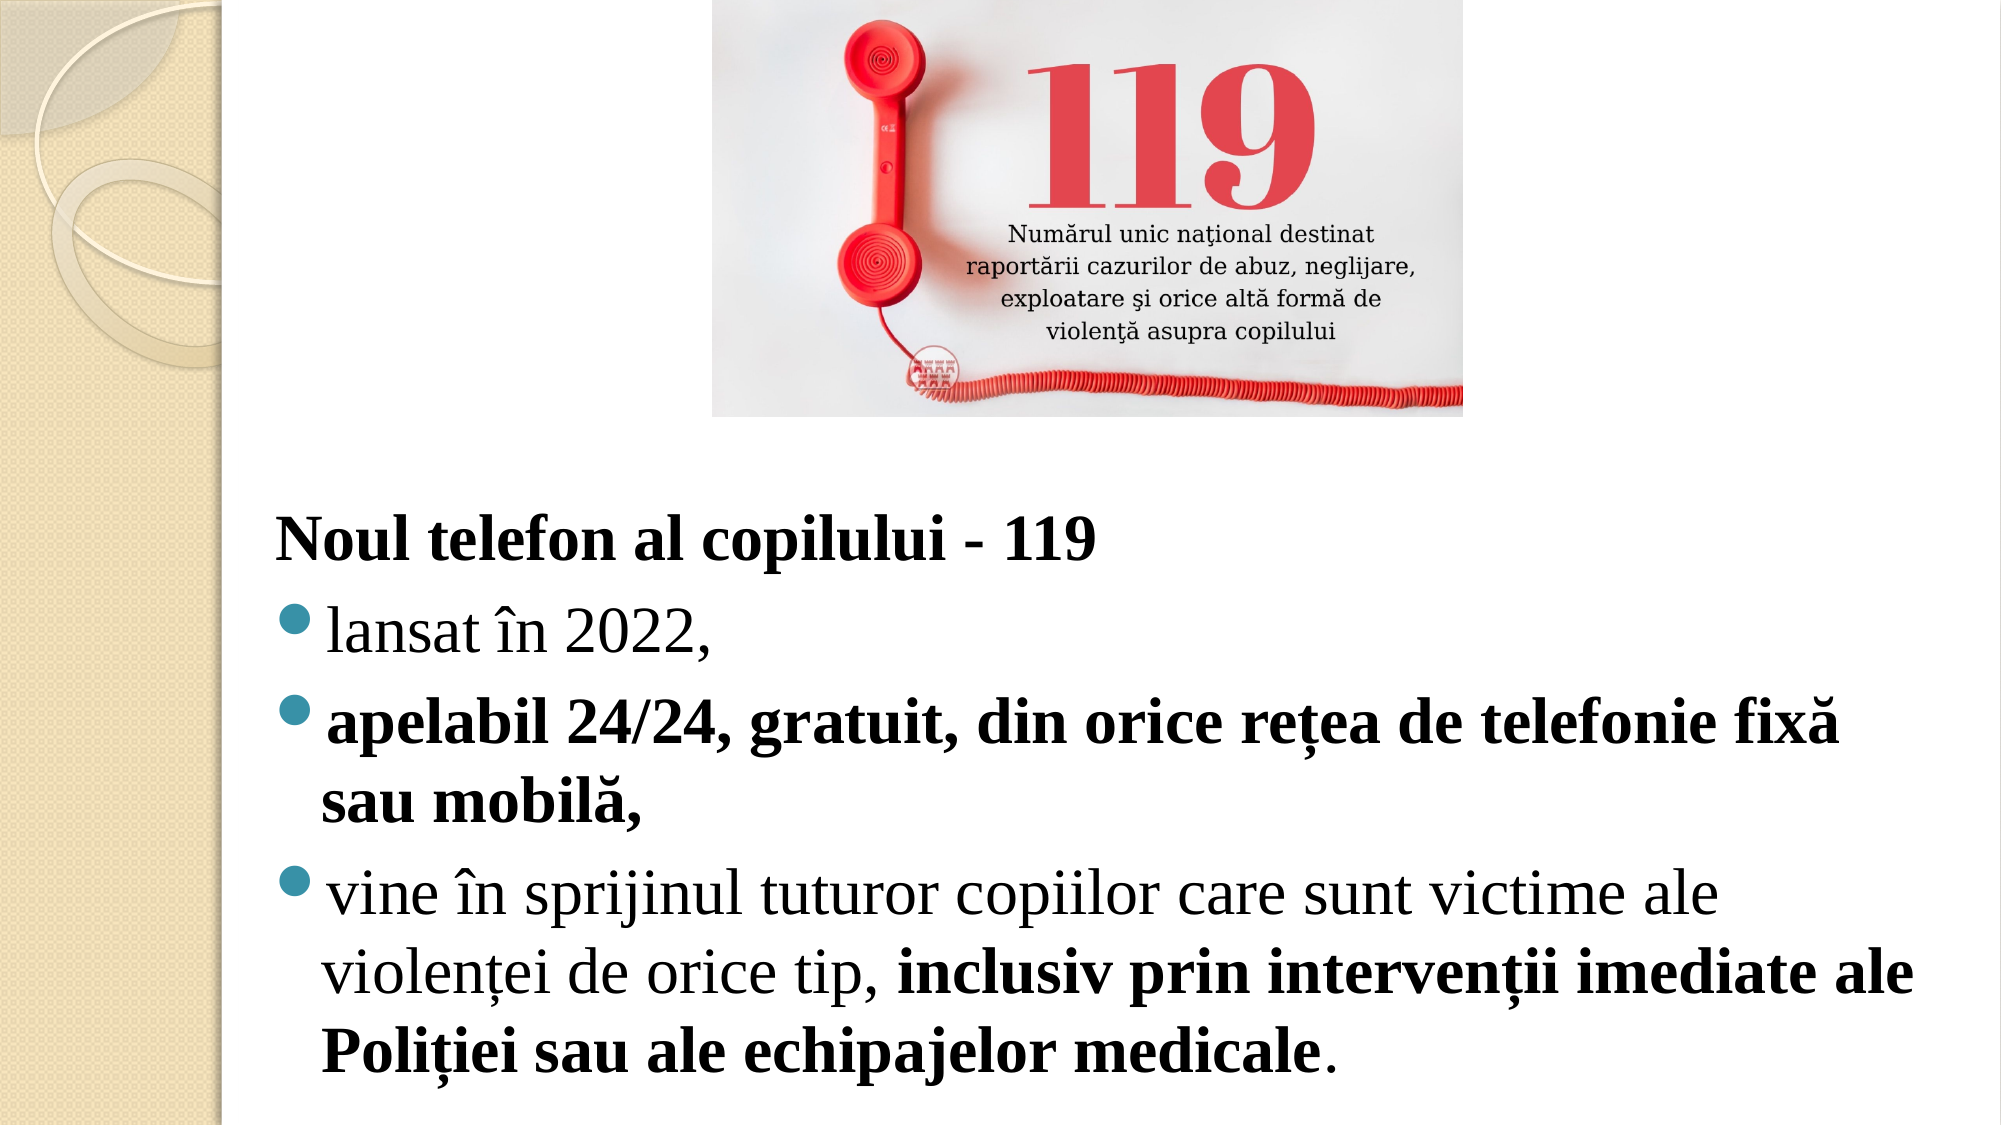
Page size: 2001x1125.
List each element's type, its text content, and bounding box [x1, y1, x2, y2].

list Noul telefon al copilului - 119 lansat în 2022, apelabil 24/24, gratuit, din orice rețea de telefonie fixă sau mobilă, vine în sprijinul tuturor copiilor care sunt victime ale violenței de orice tip, inclusiv prin intervenții imediate ale Poliției sau ale echipajelor medicale. [246, 212, 1969, 1100]
picture [712, 0, 1463, 418]
